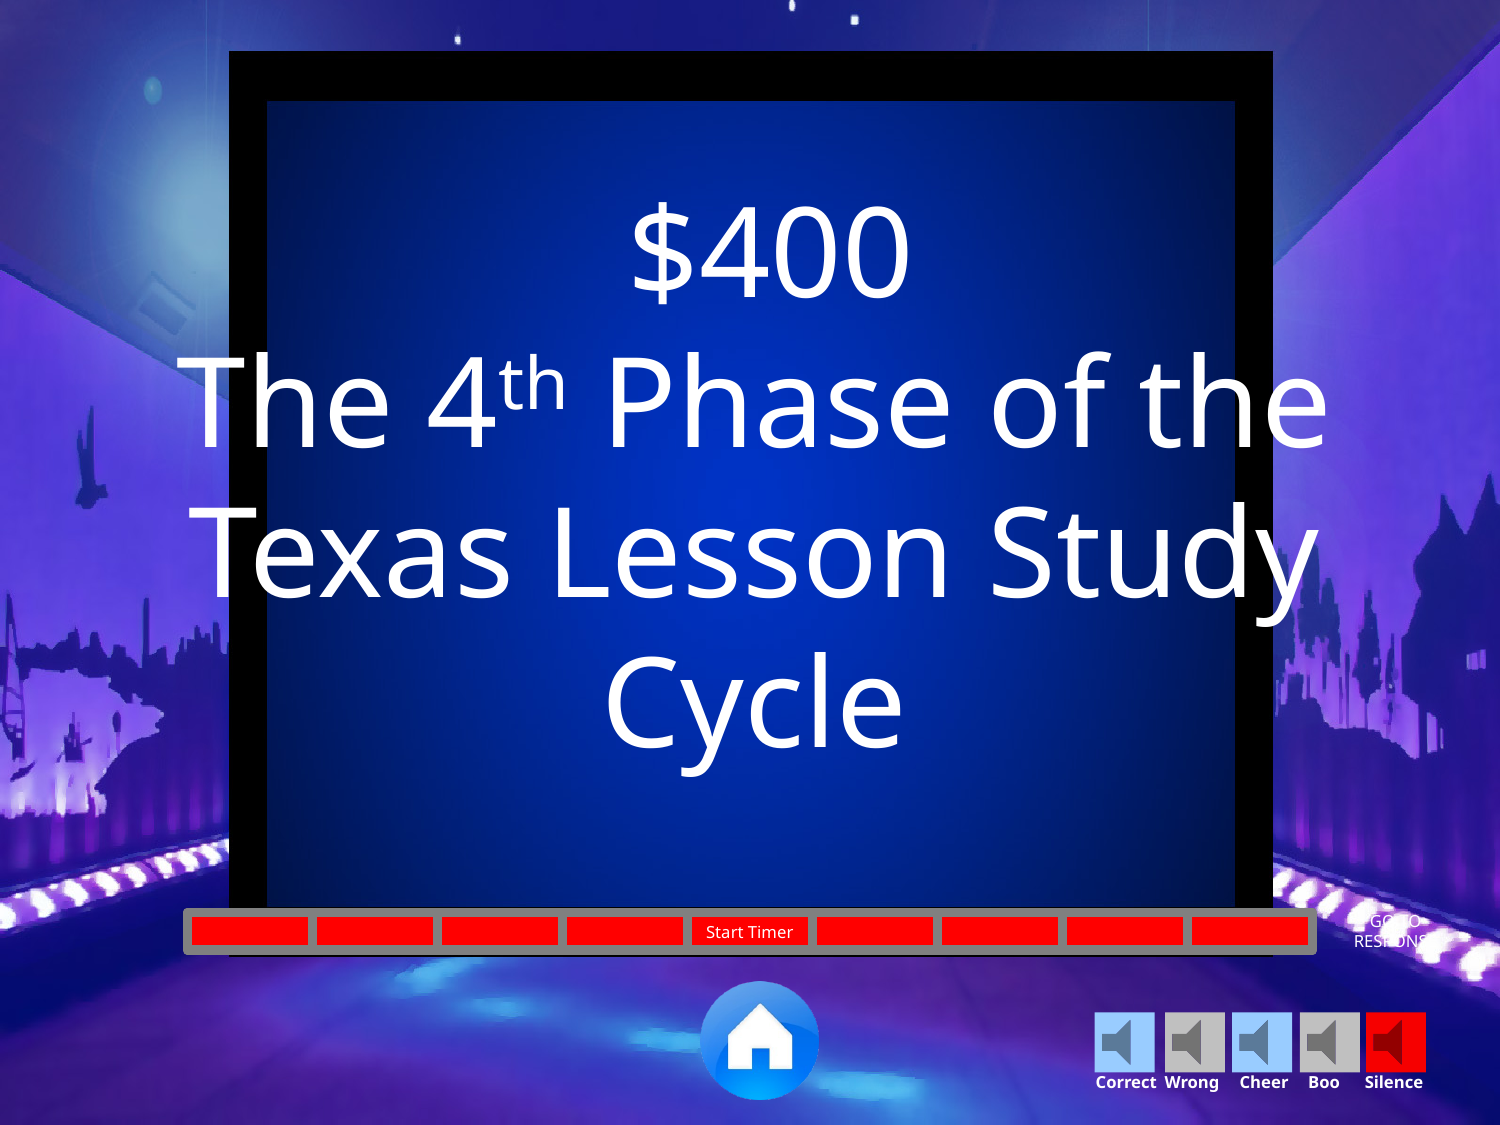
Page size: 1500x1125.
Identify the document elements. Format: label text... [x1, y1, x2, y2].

text_box $400 The 4th Phase of the Texas Lesson Study Cycle [133, 164, 1375, 780]
picture [0, 0, 1500, 1125]
